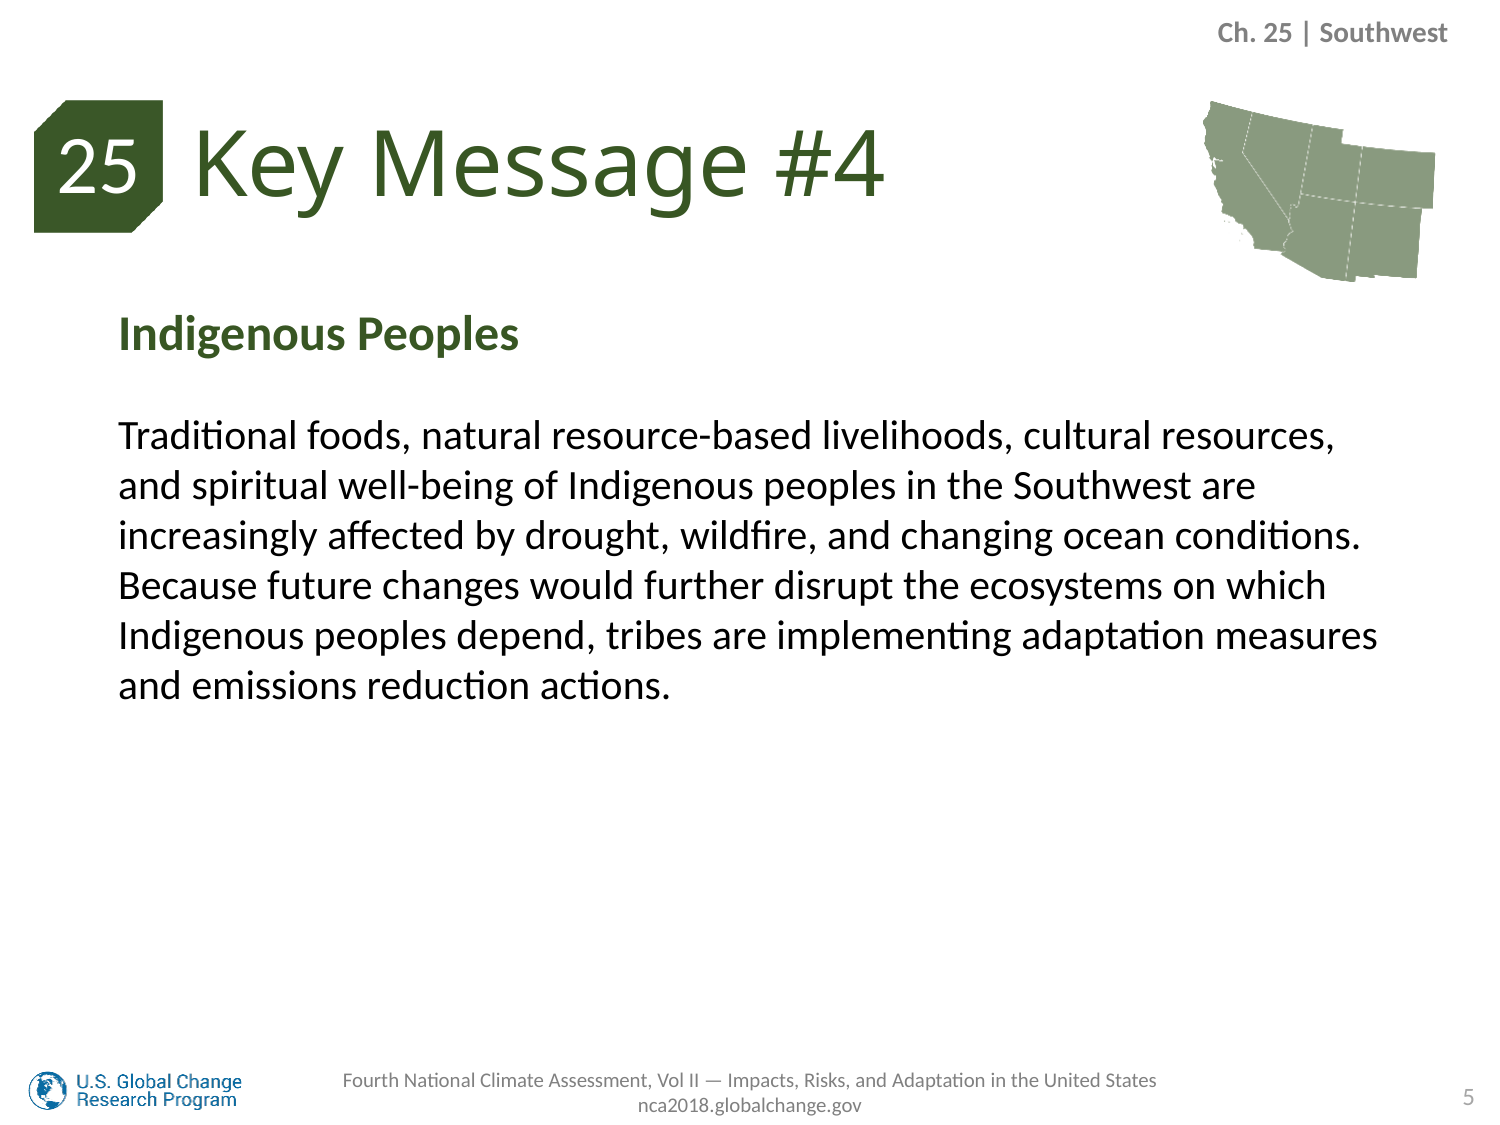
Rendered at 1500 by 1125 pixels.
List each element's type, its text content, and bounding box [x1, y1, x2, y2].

list Key Message #4 [176, 100, 1397, 233]
picture [21, 1065, 245, 1116]
picture [1202, 100, 1436, 283]
list 25 [34, 100, 163, 233]
list Traditional foods, natural resource-based livelihoods, cultural resources, and spiritual well-being of Indigenous peoples in the Southwest are increasingly affected by drought, wildfire, and changing ocean conditions. Because future changes would further disrupt the ecosystems on which Indigenous peoples depend, tribes are implementing adaptation measures and emissions reduction actions. [103, 400, 1397, 1014]
list Ch. 25 | Southwest [34, 10, 1464, 57]
list Indigenous Peoples [103, 299, 1397, 373]
